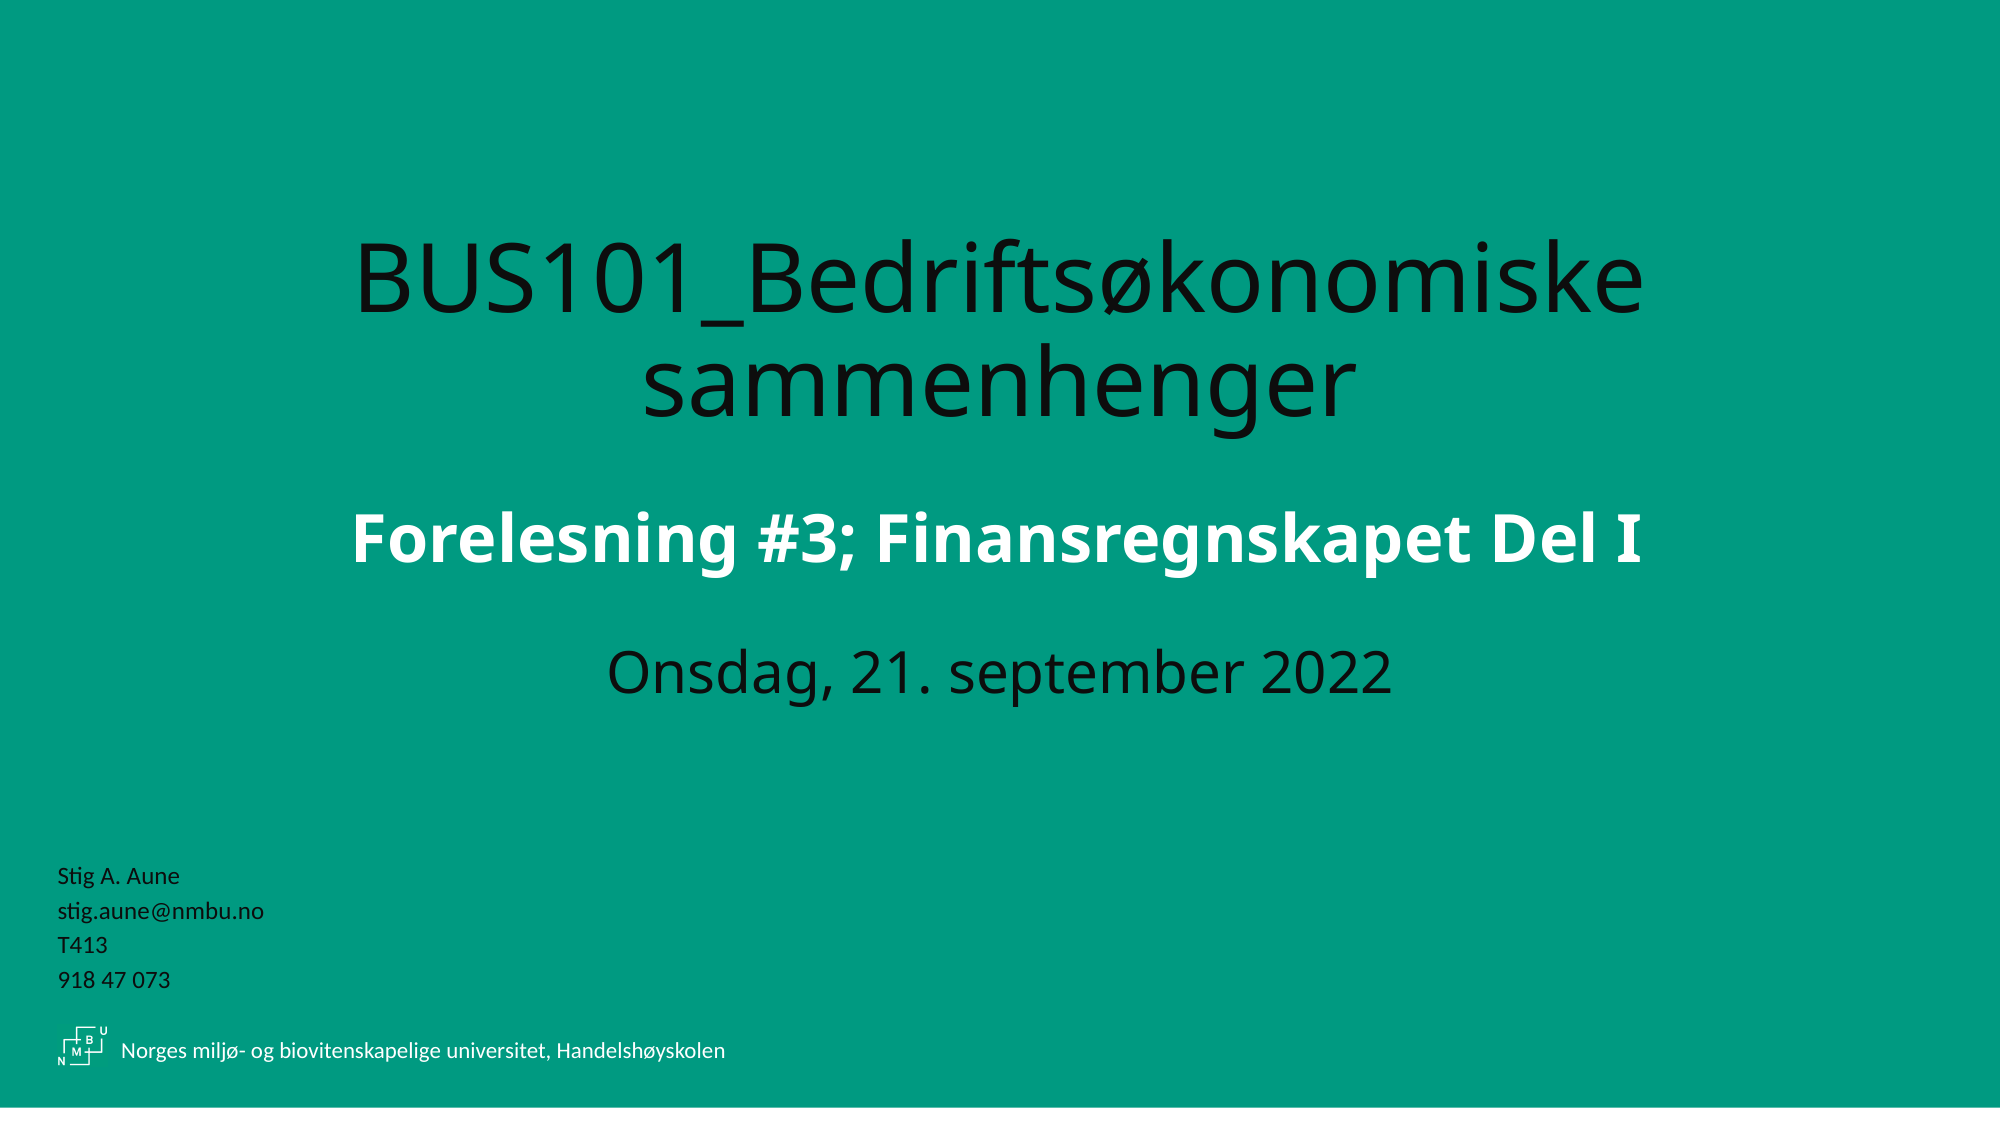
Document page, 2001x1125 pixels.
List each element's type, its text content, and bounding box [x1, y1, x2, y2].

title BUS101_Bedriftsøkonomiske sammenhenger [0, 323, 2000, 445]
text_box Onsdag, 21. september 2022 [0, 643, 2000, 705]
text_box [0, 705, 2000, 1109]
text_box Stig A. Aune stig.aune@nmbu.no T413 918 47 073 [57, 859, 782, 1003]
subtitle Forelesning #3; Finansregnskapet Del I [0, 504, 1994, 566]
text_box [0, 0, 2000, 323]
footer Norges miljø- og biovitenskapelige universitet, Handelshøyskolen [121, 1032, 755, 1067]
text_box [0, 445, 2000, 643]
picture [57, 1024, 108, 1067]
